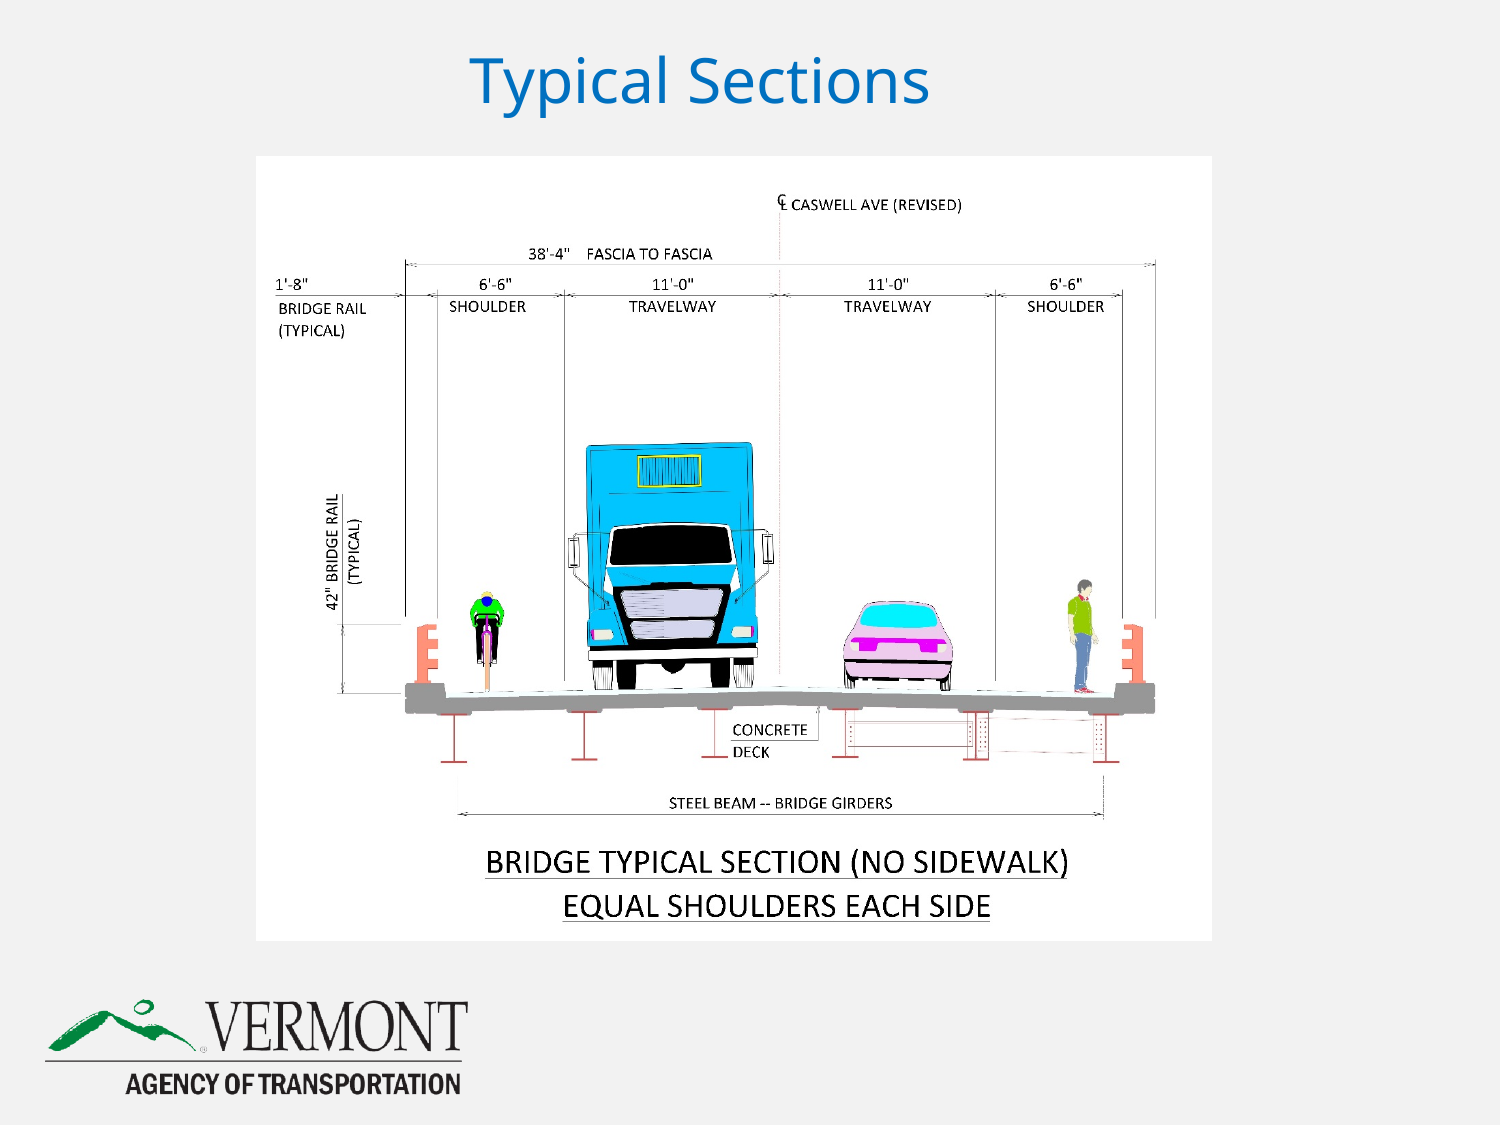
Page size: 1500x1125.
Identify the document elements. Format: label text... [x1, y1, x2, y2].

title Typical Sections [0, 0, 1299, 157]
picture [255, 155, 1213, 941]
picture [40, 995, 471, 1099]
